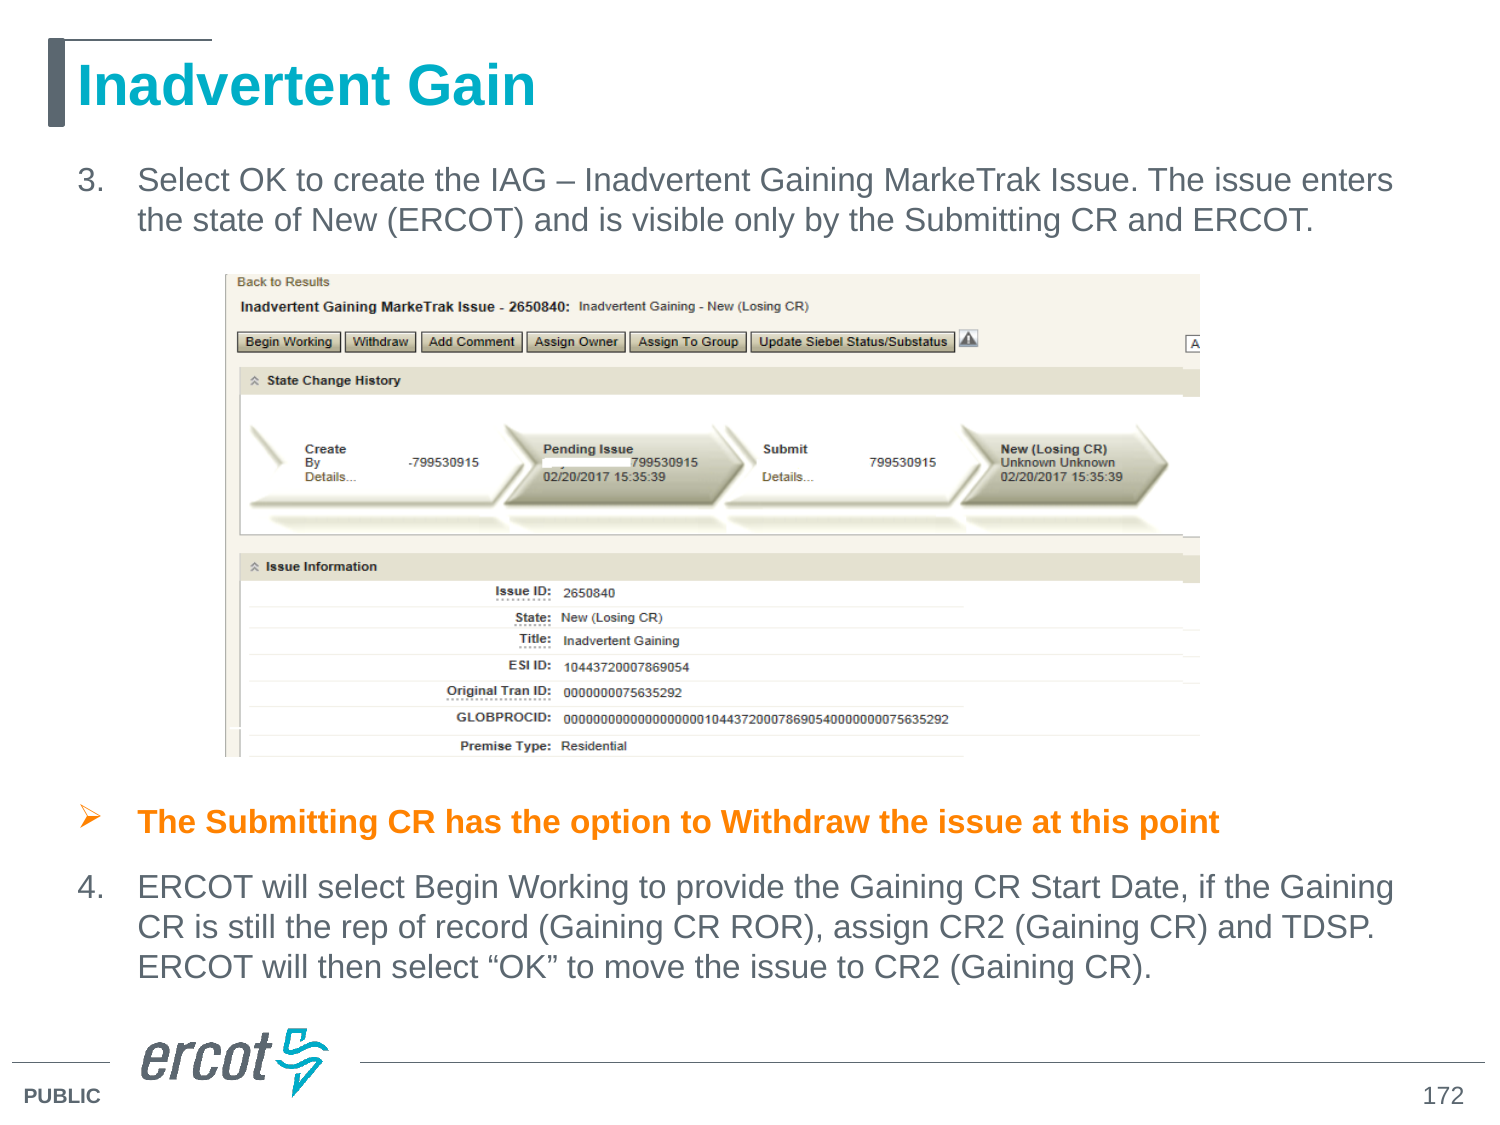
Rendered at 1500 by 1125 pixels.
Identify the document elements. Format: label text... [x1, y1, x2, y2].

picture [224, 274, 1201, 758]
slide_number 172 [1400, 1076, 1488, 1113]
title Inadvertent Gain [62, 39, 1450, 125]
text_box The Submitting CR has the option to Withdraw the issue at this point ERCOT will select Begin Working to provide the Gaining CR Start Date, if the Gaining CR is still the rep of record (Gaining CR ROR), assign CR2 (Gaining CR) and TDSP. ERCOT will then select “OK” to move the issue to CR2 (Gaining CR). [62, 793, 1450, 994]
list Select OK to create the IAG – Inadvertent Gaining MarkeTrak Issue. The issue enters the state of New (ERCOT) and is visible only by the Submitting CR and ERCOT. [62, 150, 1450, 245]
picture [137, 1024, 332, 1100]
